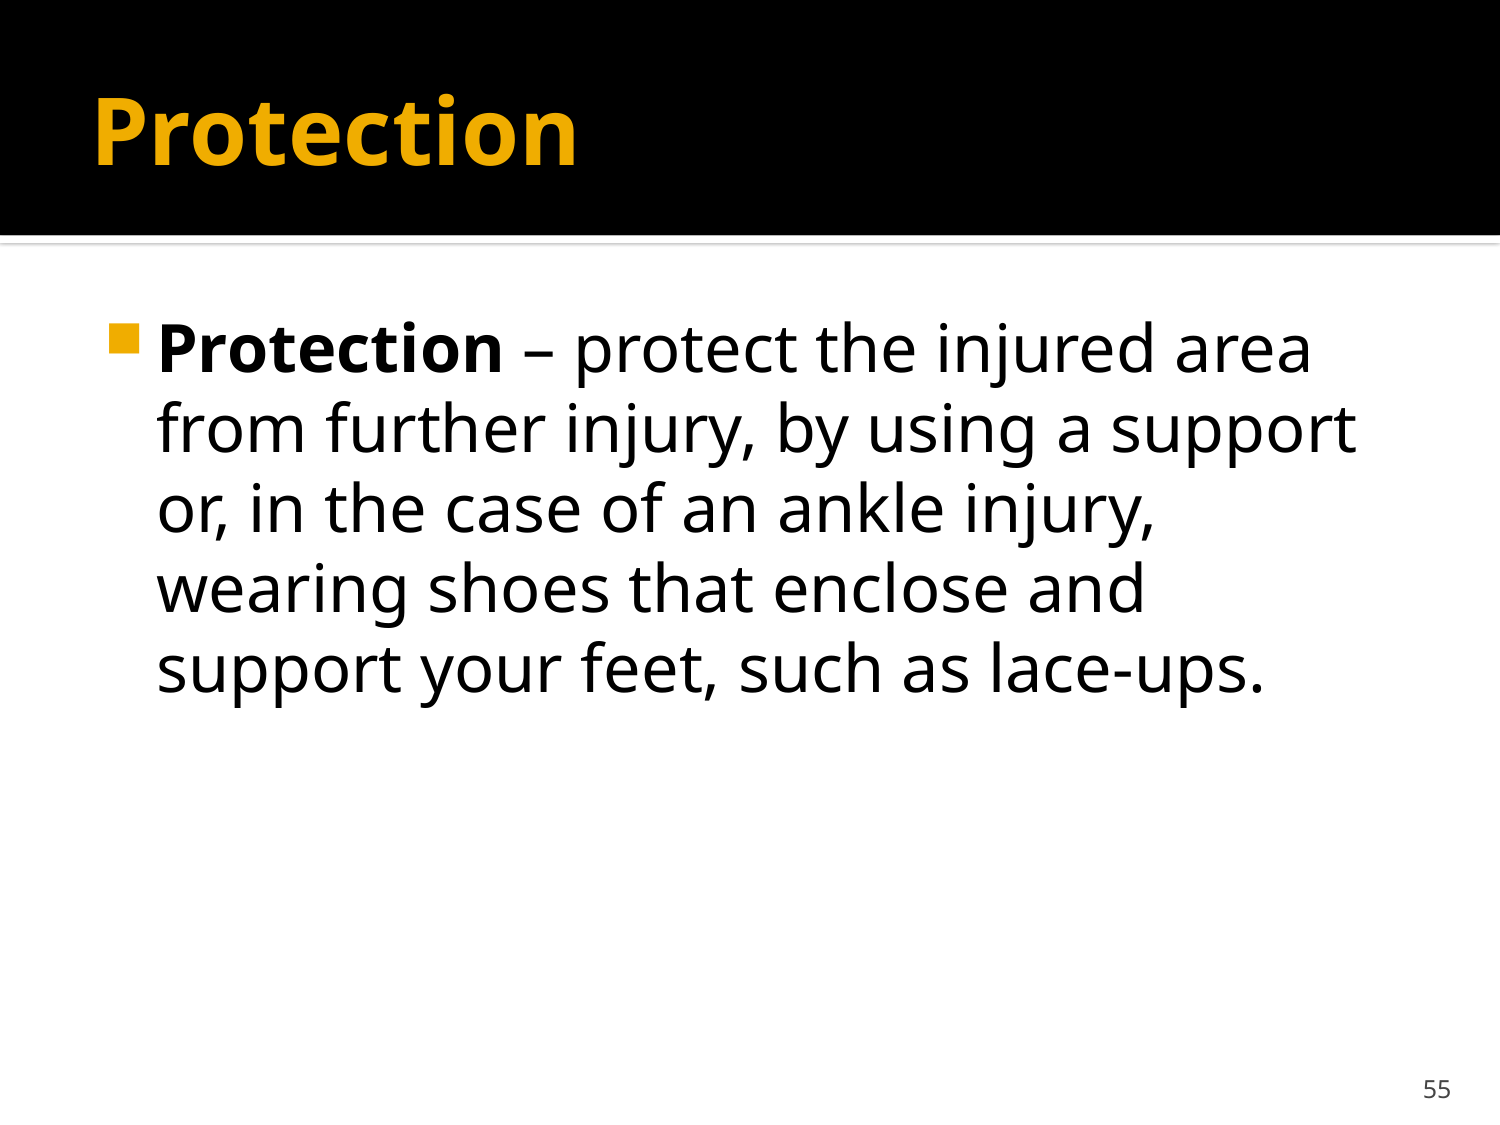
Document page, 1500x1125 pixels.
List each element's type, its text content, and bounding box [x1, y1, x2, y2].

title Protection [75, 25, 1425, 231]
list Protection – protect the injured area from further injury, by using a support or, in the case of an ankle injury, wearing shoes that enclose and support your feet, such as lace-ups. [75, 291, 1425, 1050]
slide_number 55 [1345, 1062, 1467, 1108]
